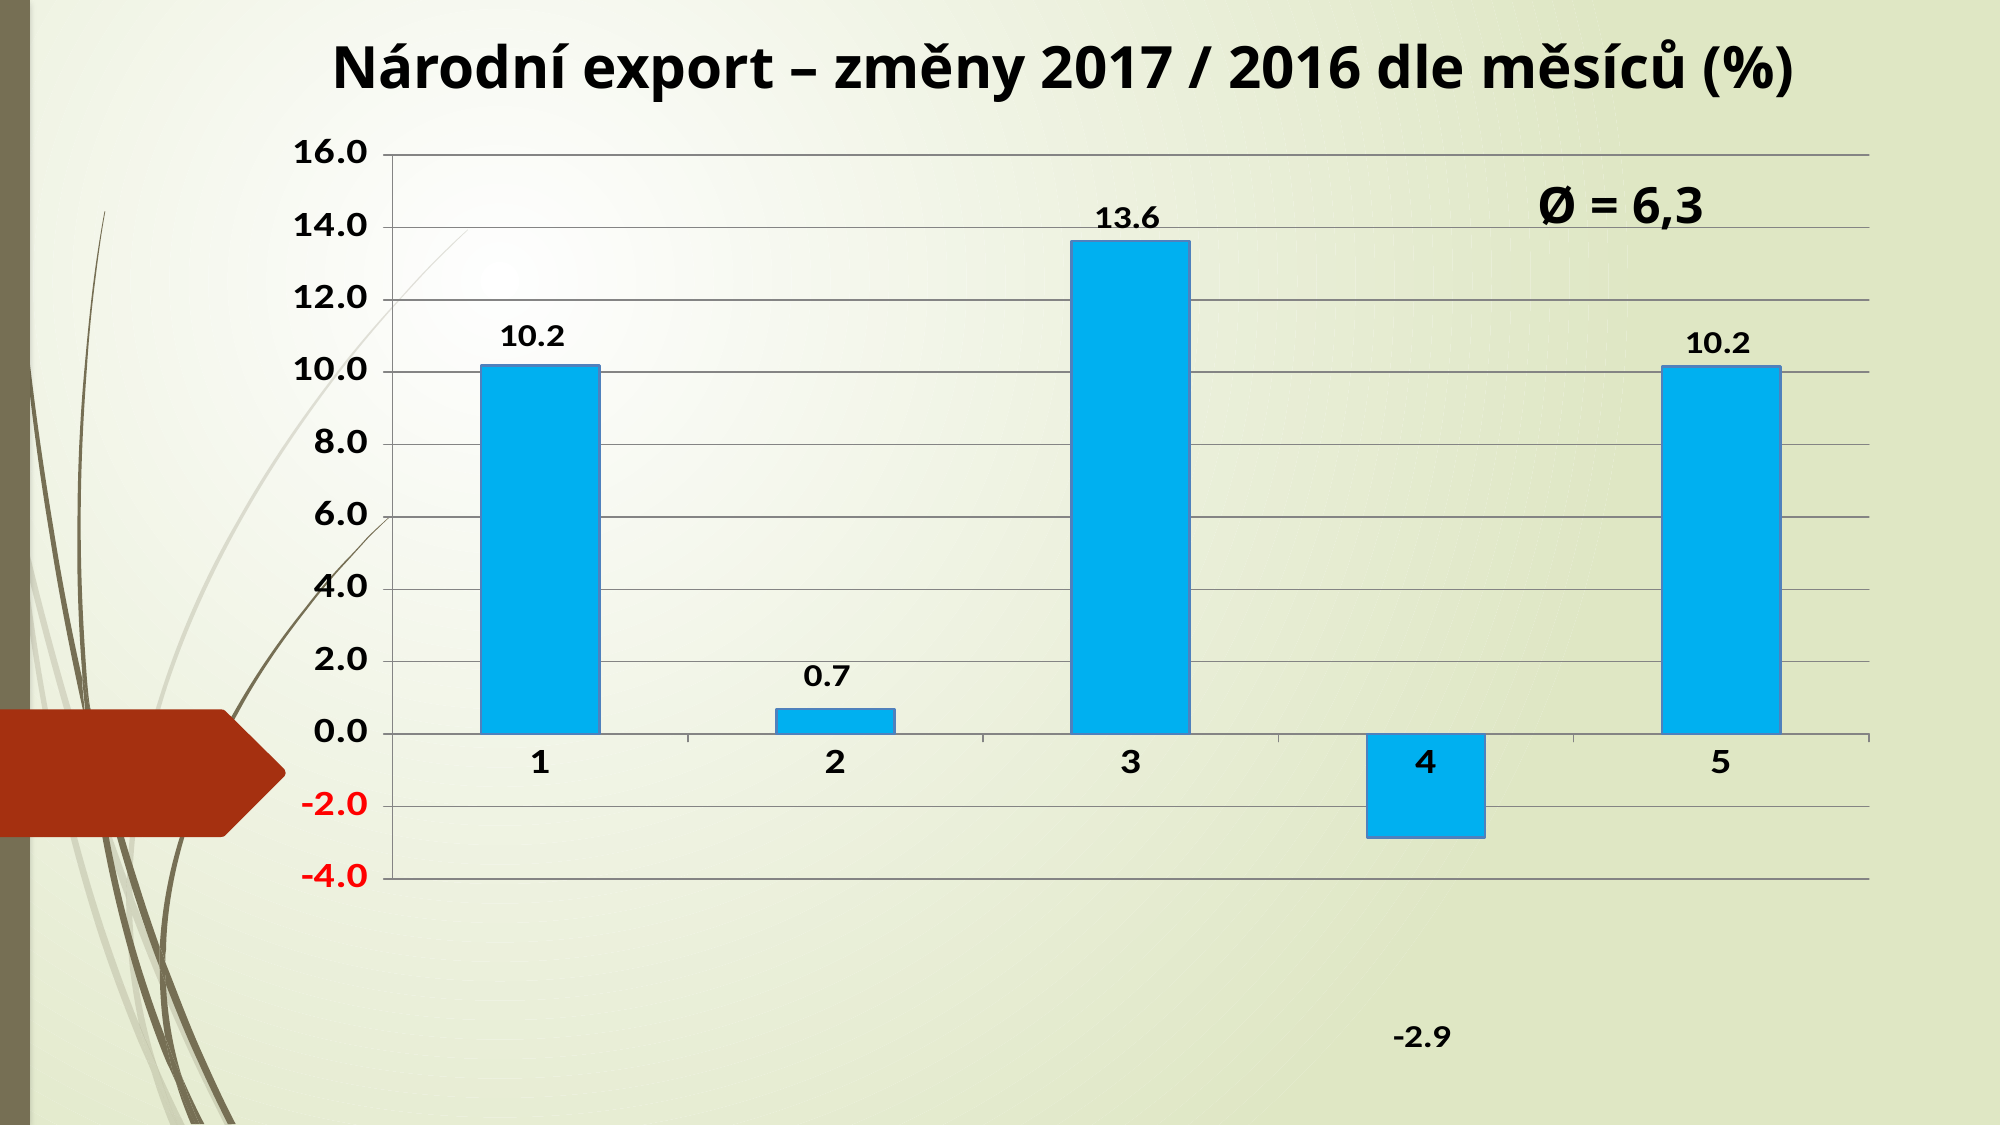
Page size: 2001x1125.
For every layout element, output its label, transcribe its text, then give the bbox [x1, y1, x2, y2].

chart [258, 121, 1903, 1056]
subtitle Národní export – změny 2017 / 2016 dle měsíců (%) [316, 22, 1834, 121]
